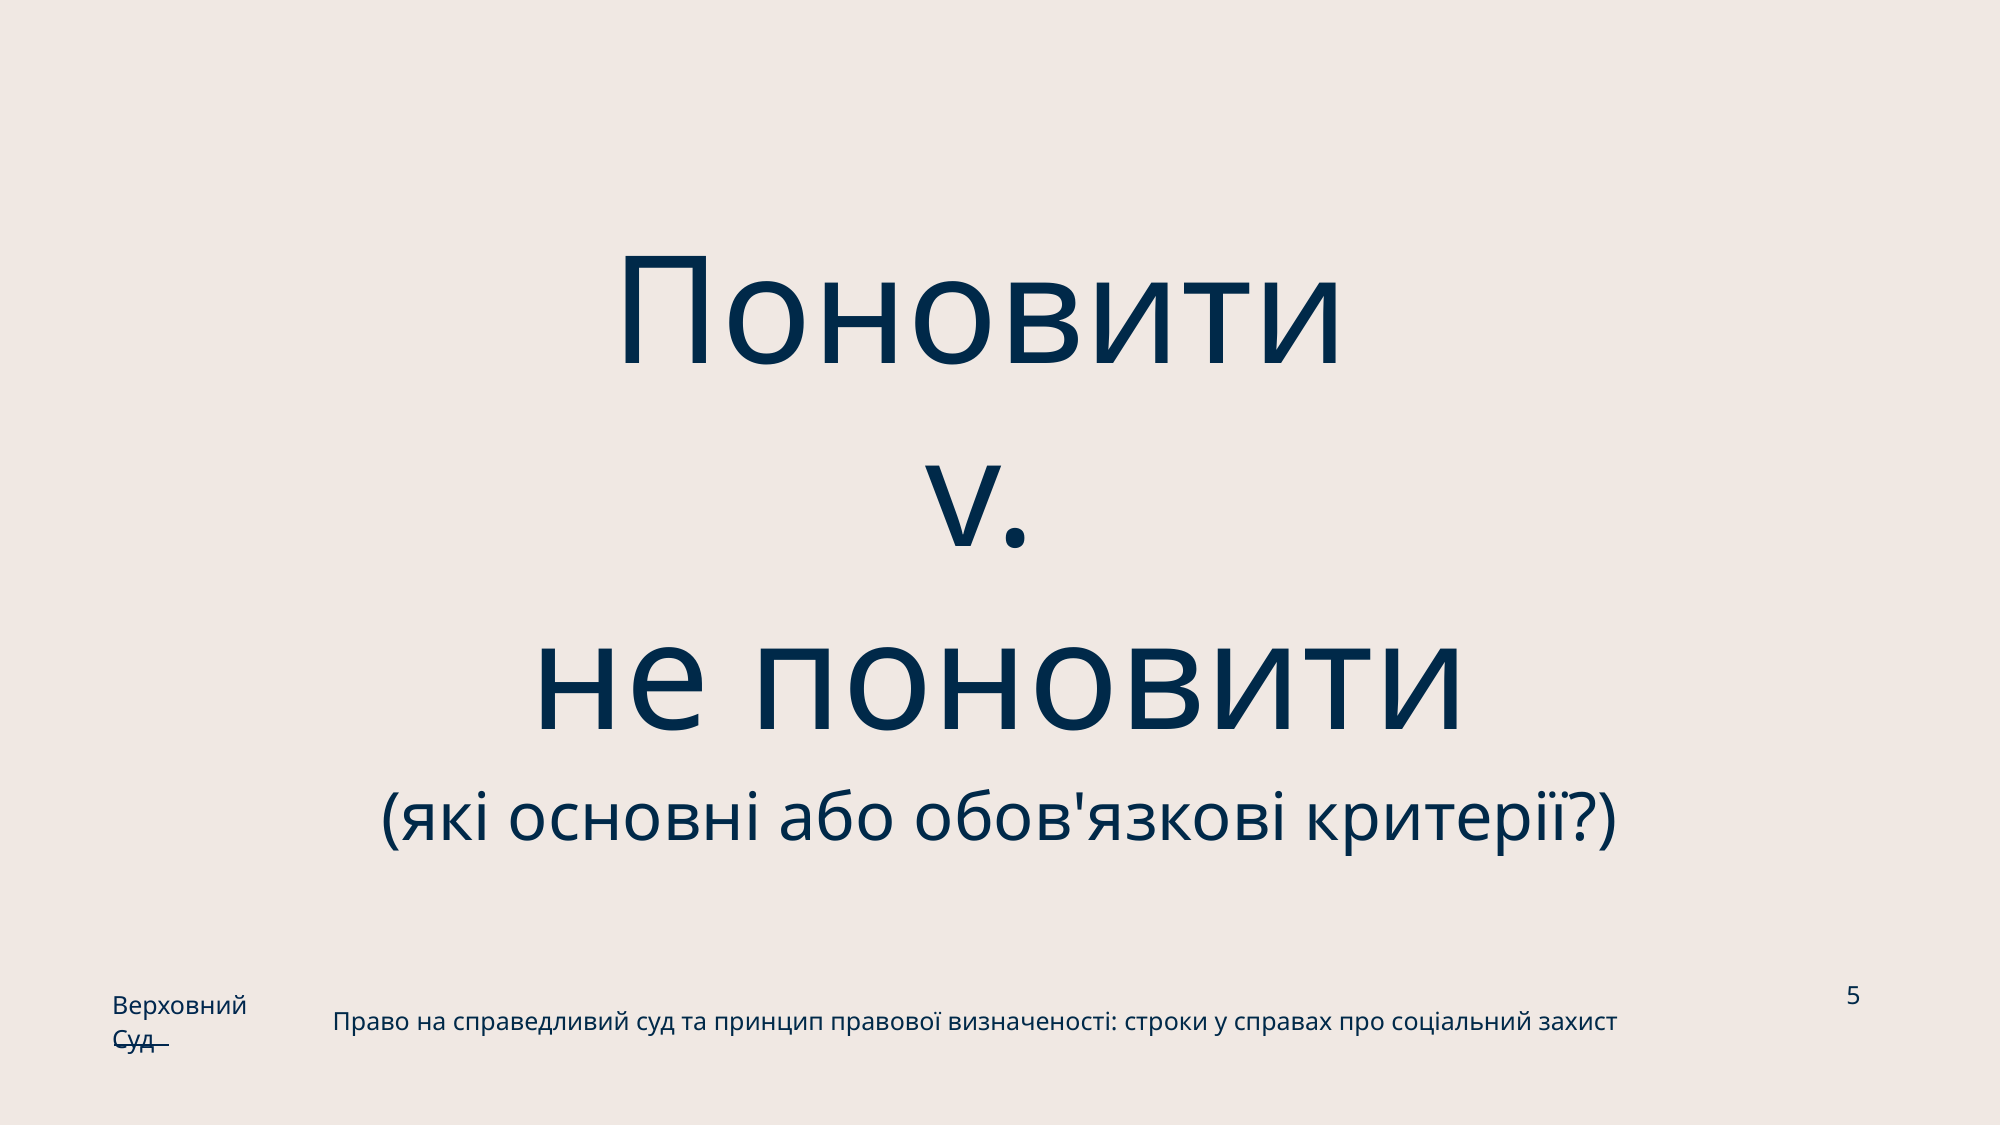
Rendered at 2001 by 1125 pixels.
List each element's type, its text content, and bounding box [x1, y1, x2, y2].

text_box Право на справедливий суд та принцип правової визначеності: строки у справах про соціальний захист [317, 1001, 1802, 1055]
text_box Верховний Суд [97, 986, 288, 1053]
list Поновити v. не поновити (які основні або обов'язкові критерії?) [137, 175, 1863, 890]
text_box 5 [1786, 969, 1876, 1024]
